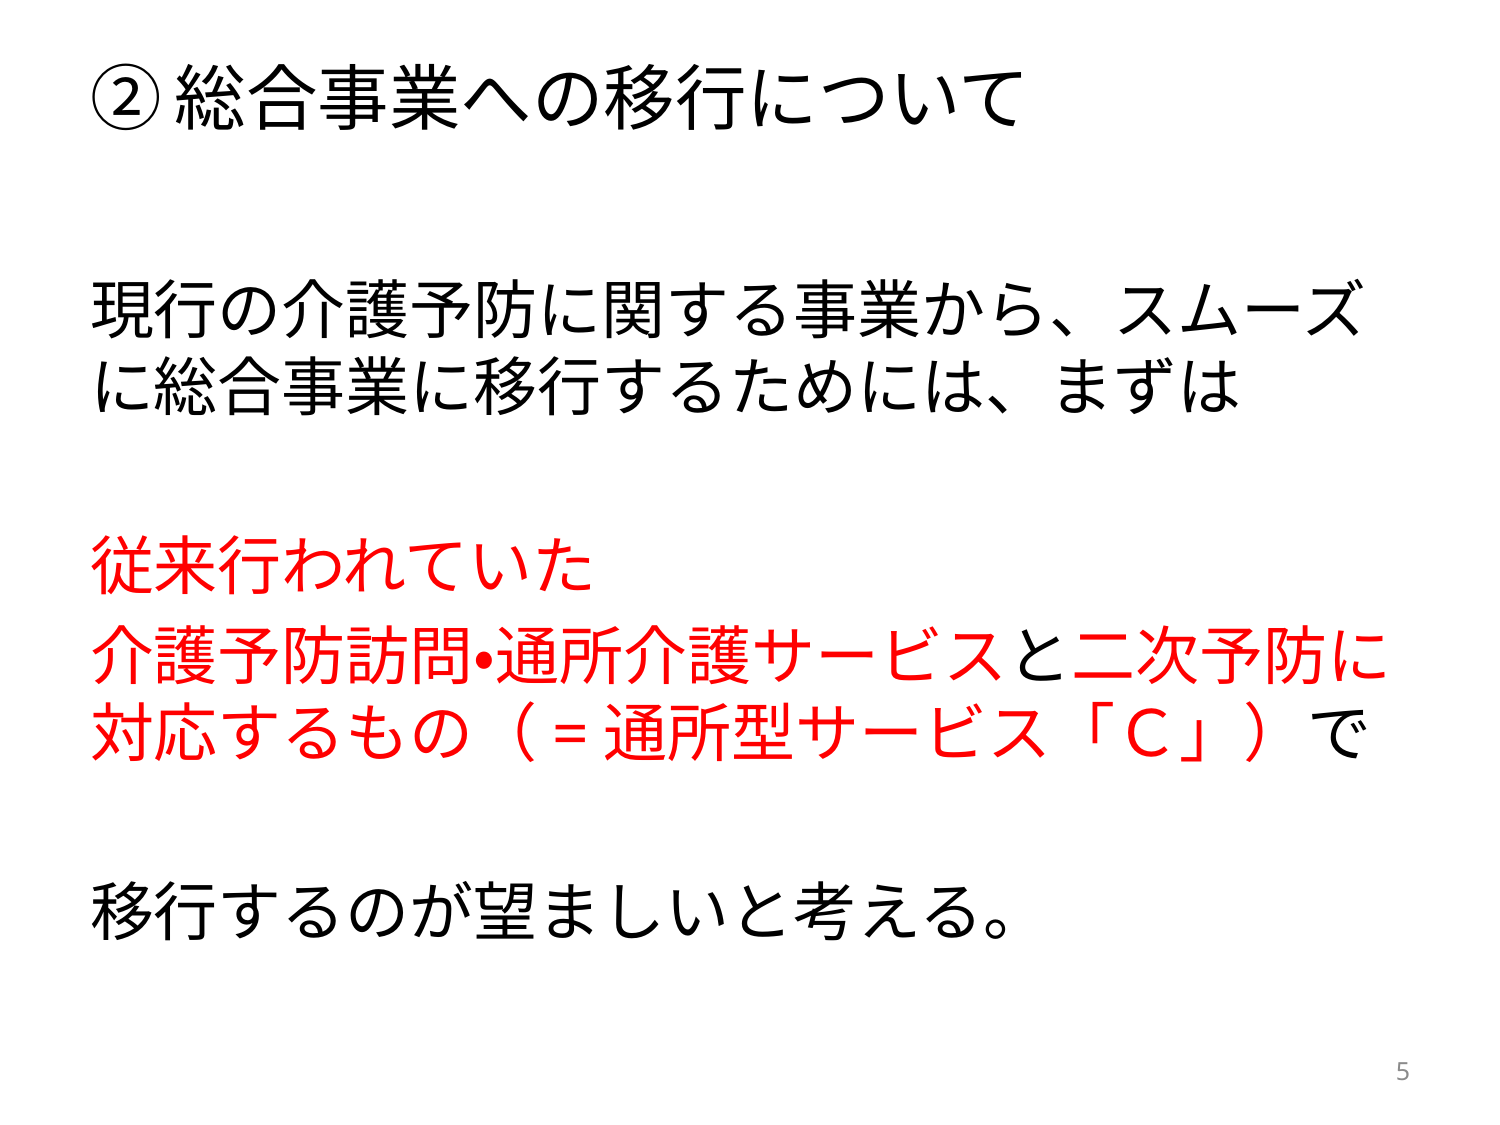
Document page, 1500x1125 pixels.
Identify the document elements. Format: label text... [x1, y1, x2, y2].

slide_number 5 [1074, 1042, 1425, 1103]
title ②総合事業への移行について [75, 45, 1425, 233]
list 現行の介護予防に関する事業から、スムーズに総合事業に移行するためには、まずは 従来行われていた 介護予防訪問・通所介護サービスと二次予防に対応するもの（=通所型サービス「Ｃ」）で 移行するのが望ましいと考える。 [75, 262, 1425, 1005]
